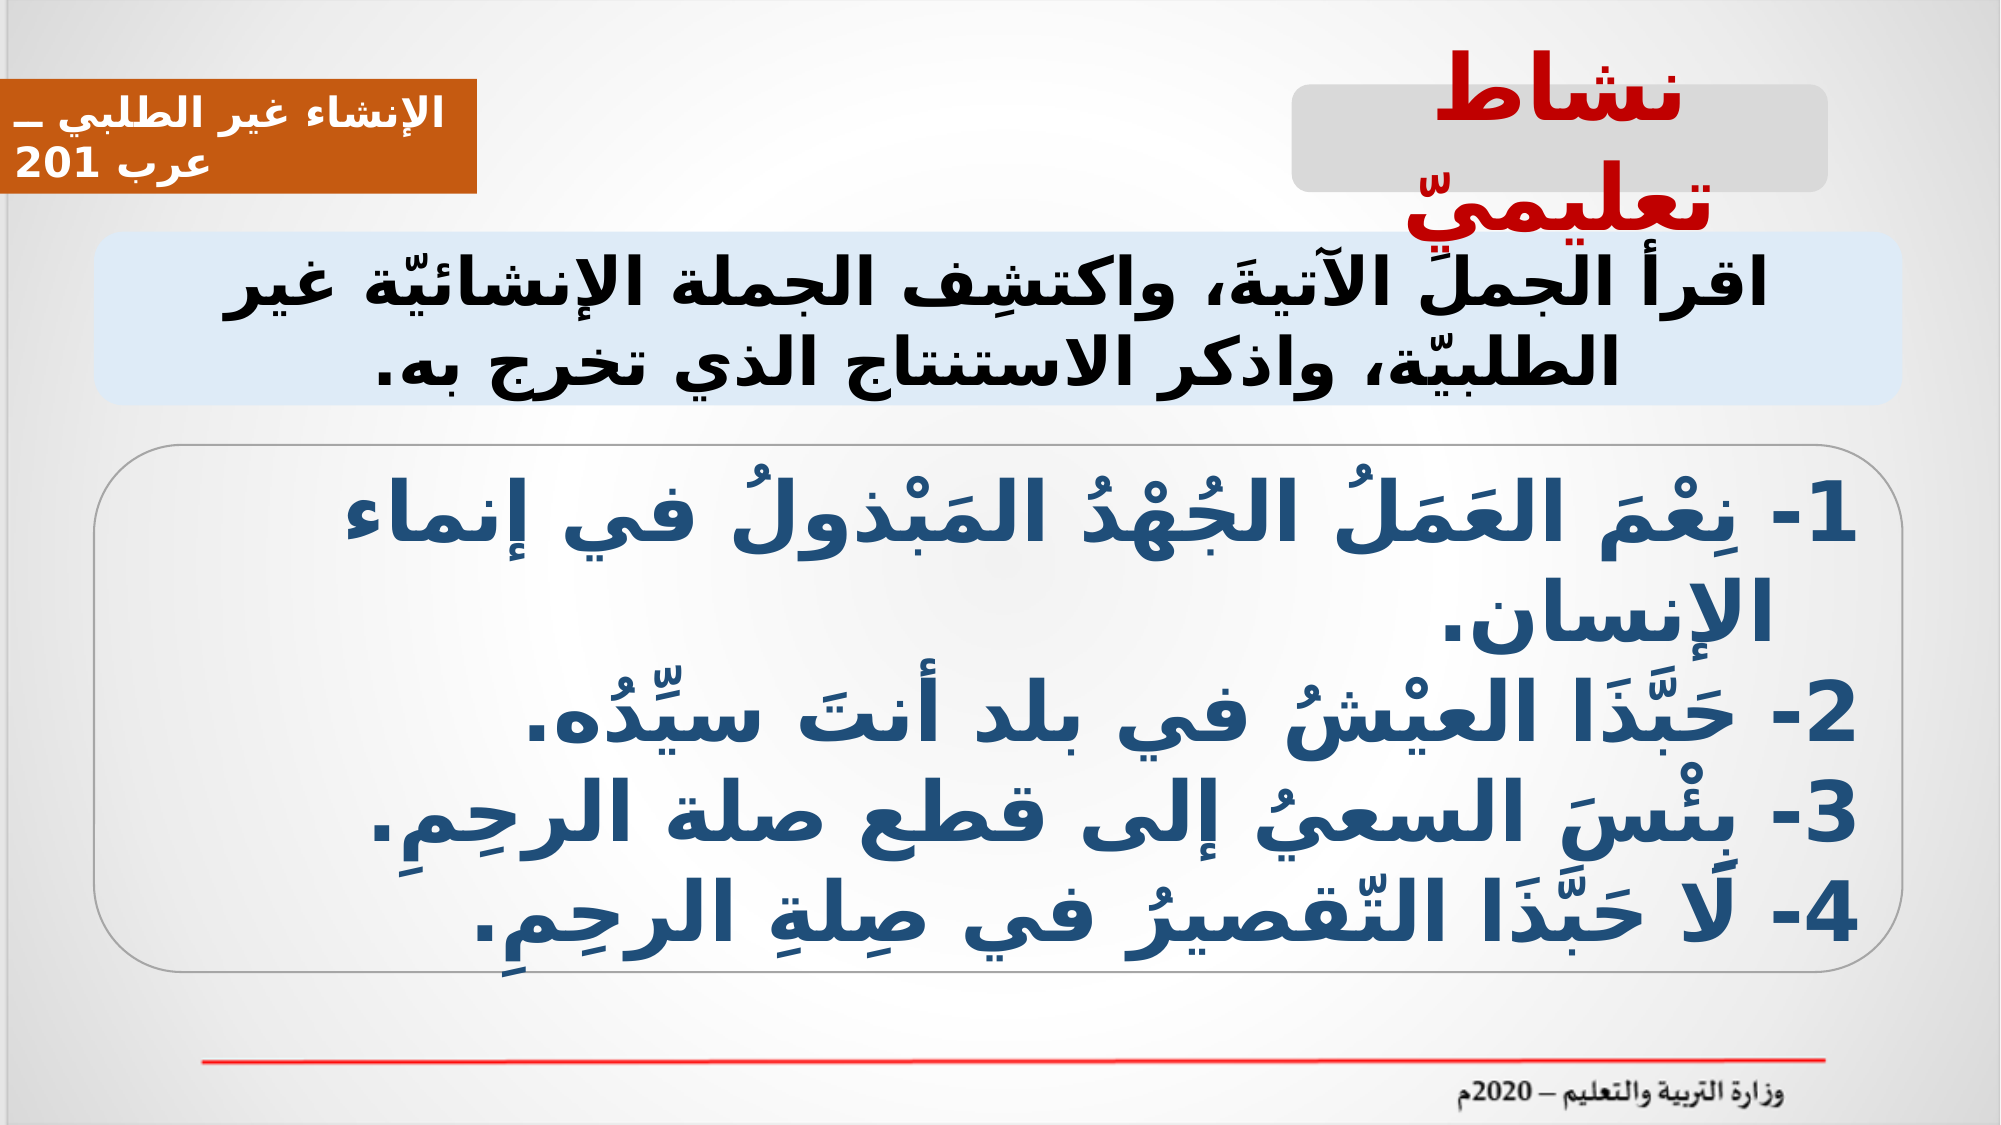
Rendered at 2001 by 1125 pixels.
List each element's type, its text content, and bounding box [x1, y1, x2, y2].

text_box 1- نِعْمَ العَمَلُ الجُهْدُ المَبْذولُ في إنماء الإنسان. 2- حَبَّذَا العيْشُ في بلد أنتَ سيِّدُه. 3- بِئْسَ السعيُ إلى قطع صلة الرحِمِ. 4- لَا حَبَّذَا التّقصيرُ في صِلةِ الرحِمِ. [92, 443, 1904, 974]
text_box الإنشاء غير الطلبي ــ عرب 201 [0, 78, 477, 194]
text_box اقرأ الجملَ الآتيةَ، واكتشِف الجملة الإنشائيّة غير الطلبيّة، واذكر الاستنتاج الذي تخرج به. [93, 231, 1903, 406]
picture [0, 0, 2001, 1125]
text_box نشاط تعليميّ [1290, 83, 1829, 194]
